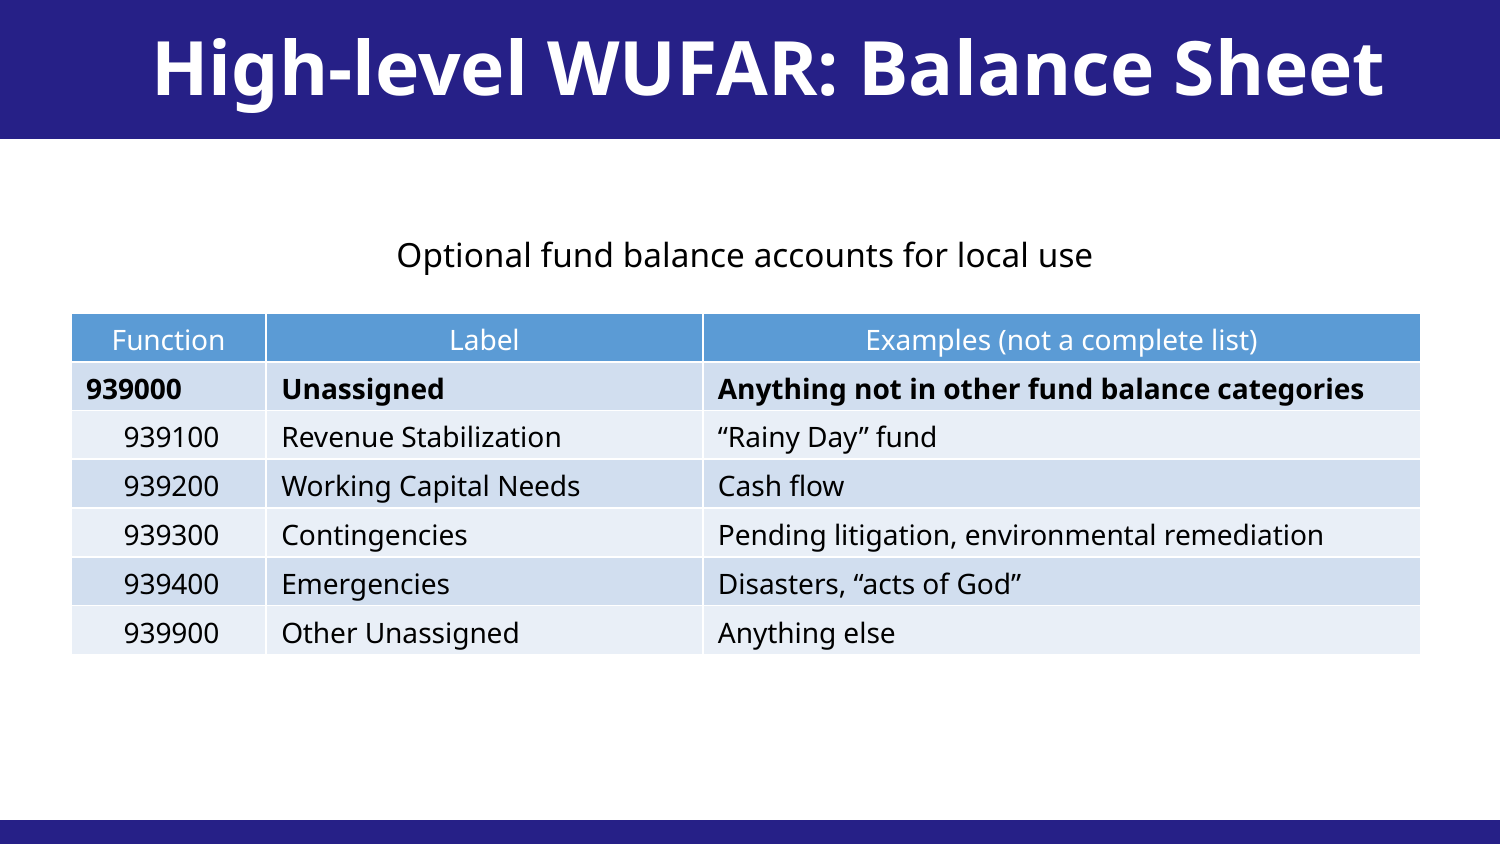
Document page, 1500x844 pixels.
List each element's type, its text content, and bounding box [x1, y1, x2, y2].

table_cell Working Capital Needs [267, 460, 702, 507]
table_cell Pending litigation, environmental remediation [704, 509, 1420, 556]
table_cell Anything else [704, 606, 1420, 654]
table_cell Cash flow [704, 460, 1420, 507]
table_cell Disasters, “acts of God” [704, 558, 1420, 605]
table_header Label [267, 314, 702, 361]
table_cell “Rainy Day” fund [704, 411, 1420, 458]
table_cell 939300 [72, 509, 265, 556]
text_box Optional fund balance accounts for local use [70, 226, 1421, 282]
table_cell 939900 [72, 606, 265, 654]
table_cell 939100 [72, 411, 265, 458]
table_cell Unassigned [267, 363, 702, 410]
table_cell Anything not in other fund balance categories [704, 363, 1420, 410]
table_cell Other Unassigned [267, 606, 702, 654]
table_cell Contingencies [267, 509, 702, 556]
table_cell 939400 [72, 558, 265, 605]
table_cell 939200 [72, 460, 265, 507]
table_header Function [72, 314, 265, 361]
text_box High-level WUFAR: Balance Sheet [116, 13, 1421, 119]
table_cell 939000 [72, 363, 265, 410]
table_cell Revenue Stabilization [267, 411, 702, 458]
table_header Examples (not a complete list) [704, 314, 1420, 361]
table_cell Emergencies [267, 558, 702, 605]
